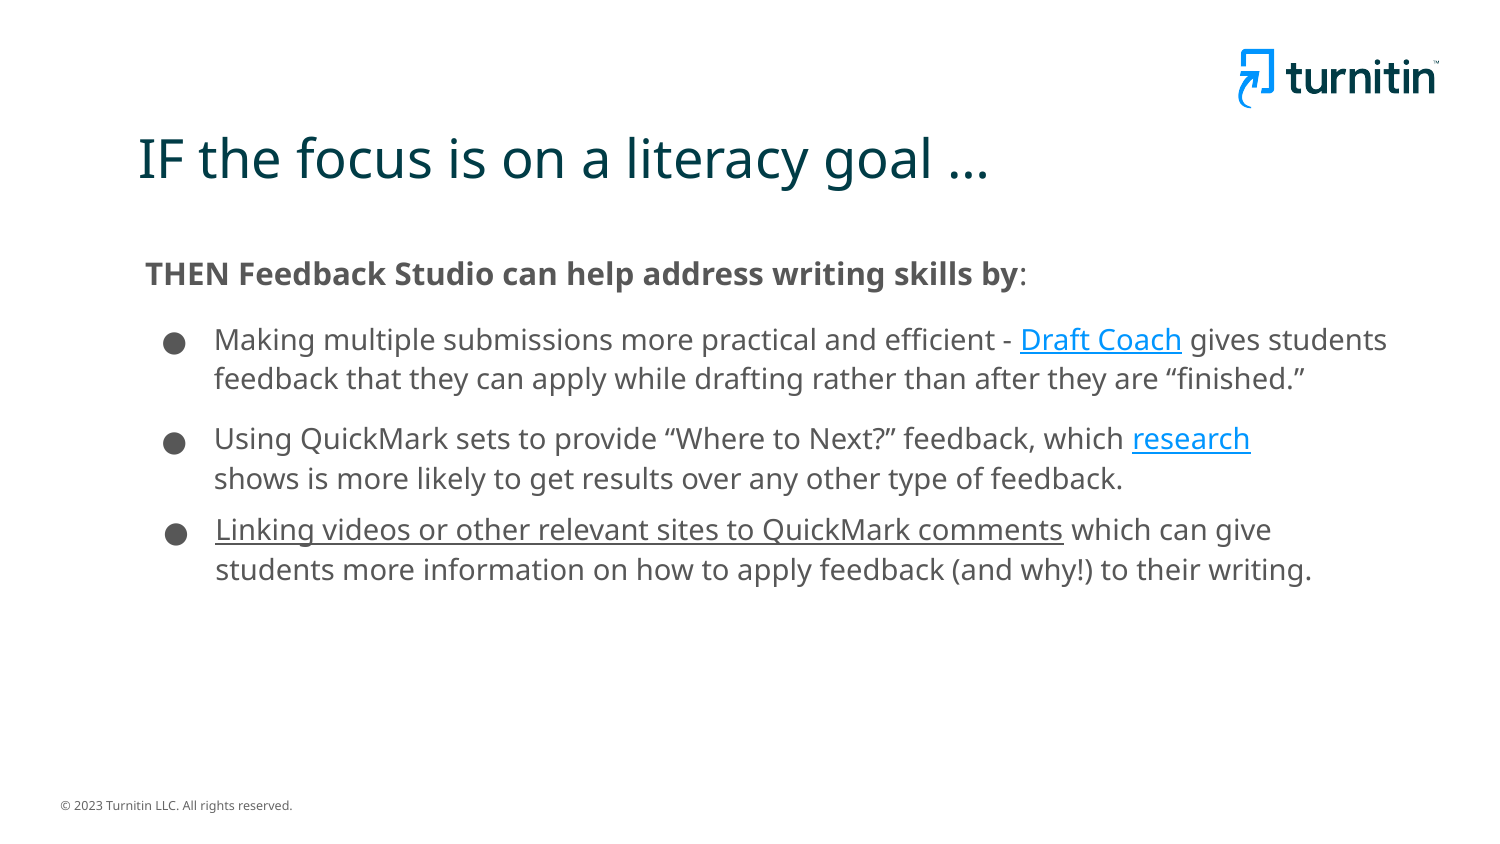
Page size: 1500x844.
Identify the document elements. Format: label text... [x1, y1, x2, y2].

text_box Linking videos or other relevant sites to QuickMark comments which can give students more information on how to apply feedback (and why!) to their writing. [125, 496, 1375, 602]
picture [1230, 30, 1447, 127]
text_box Using QuickMark sets to provide “Where to Next?” feedback, which research shows is more likely to get results over any other type of feedback. [123, 405, 1357, 511]
title IF the focus is on a literacy goal … [123, 99, 1156, 208]
list THEN Feedback Studio can help address writing skills by: [130, 233, 1400, 303]
text_box Making multiple submissions more practical and efficient - Draft Coach gives students feedback that they can apply while drafting rather than after they are “finished.” [123, 305, 1407, 411]
